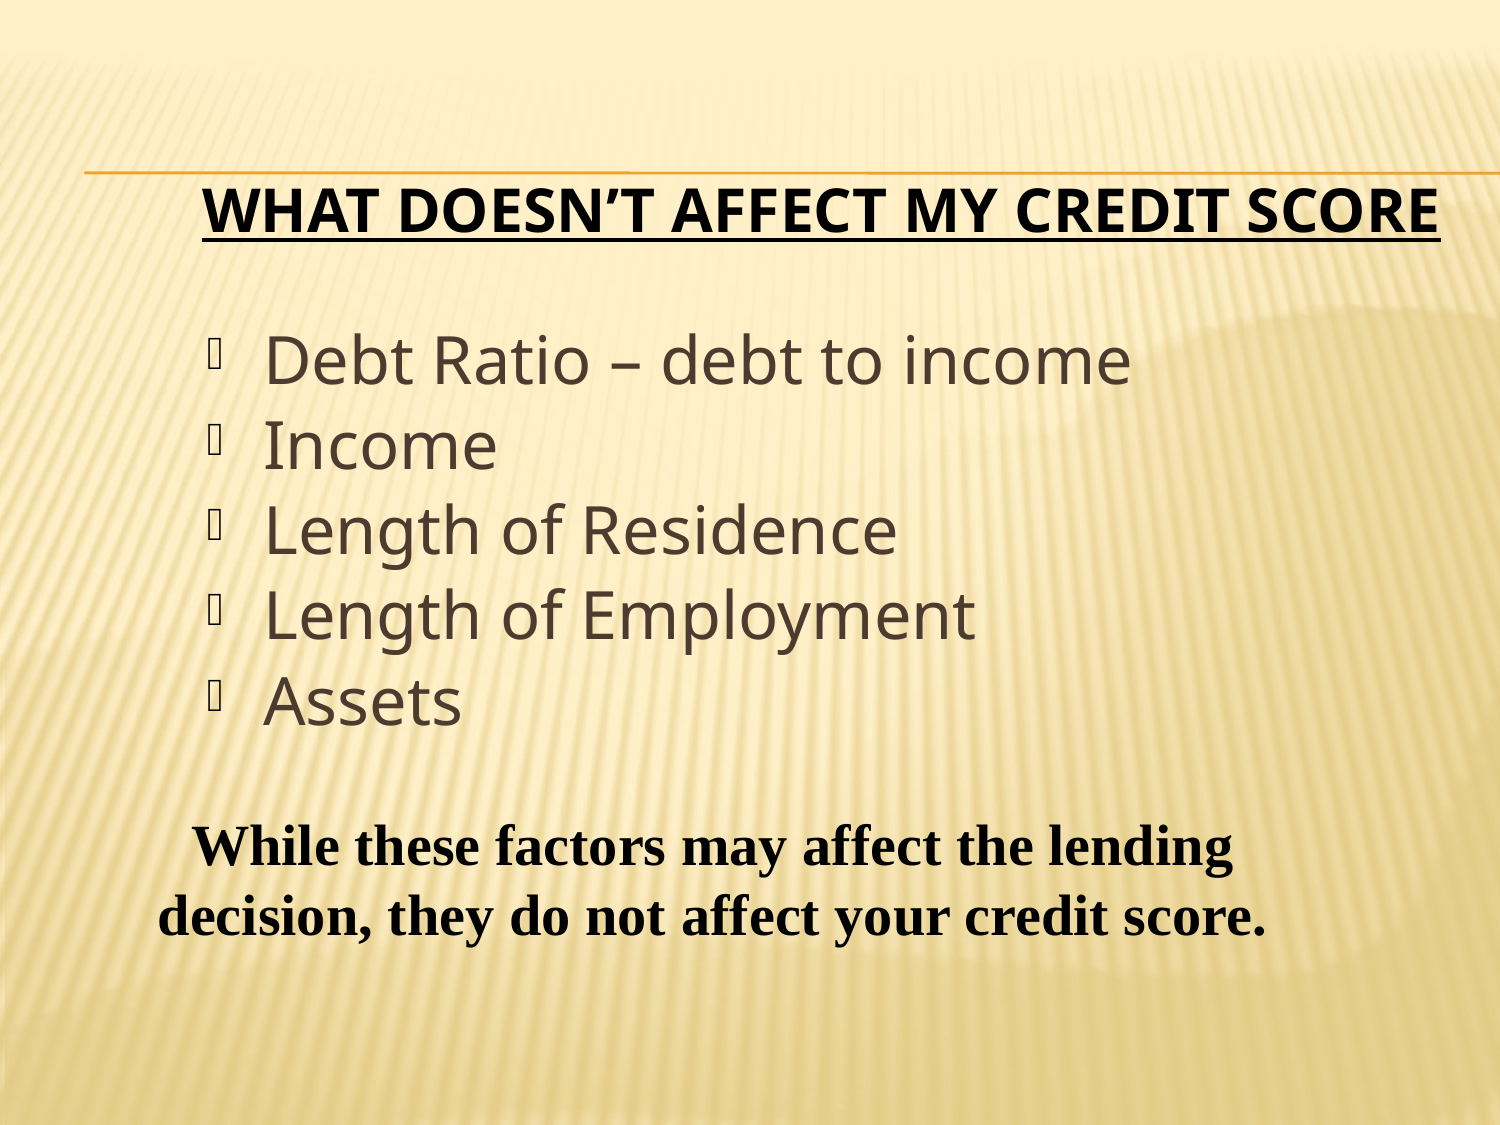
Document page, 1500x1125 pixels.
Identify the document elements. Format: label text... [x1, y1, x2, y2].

text_box While these factors may affect the lending decision, they do not affect your credit score. [87, 799, 1338, 955]
list Debt Ratio – debt to income Income Length of Residence Length of Employment Assets [191, 318, 1468, 795]
title What Doesn’t Affect My Credit Score [187, 129, 1463, 288]
